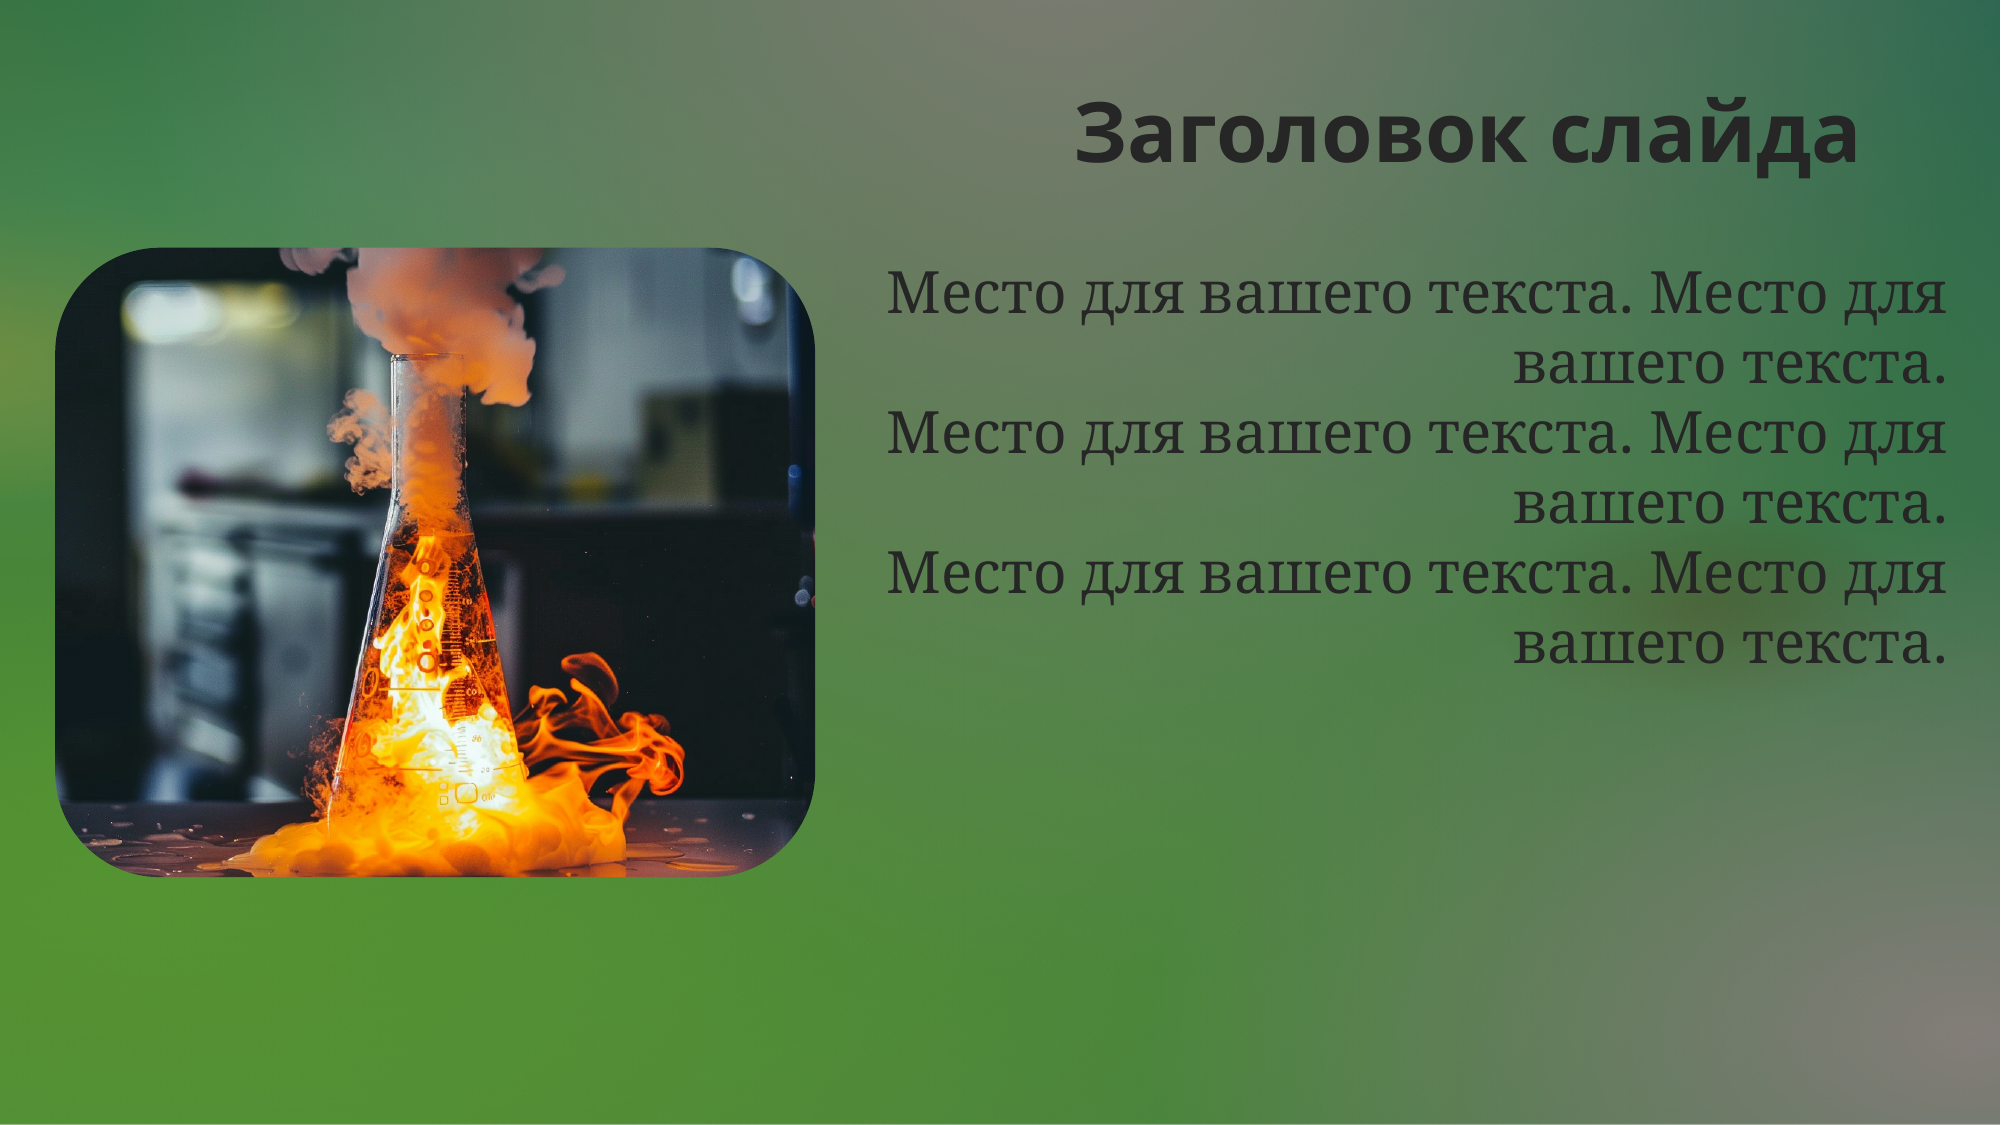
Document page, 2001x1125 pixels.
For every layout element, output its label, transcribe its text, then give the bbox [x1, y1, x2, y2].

text_box Место для вашего текста. Место для вашего текста. Место для вашего текста. Место для вашего текста. Место для вашего текста. Место для вашего текста. [827, 247, 1963, 753]
text_box Заголовок слайда [1058, 83, 1963, 247]
picture [55, 247, 816, 878]
